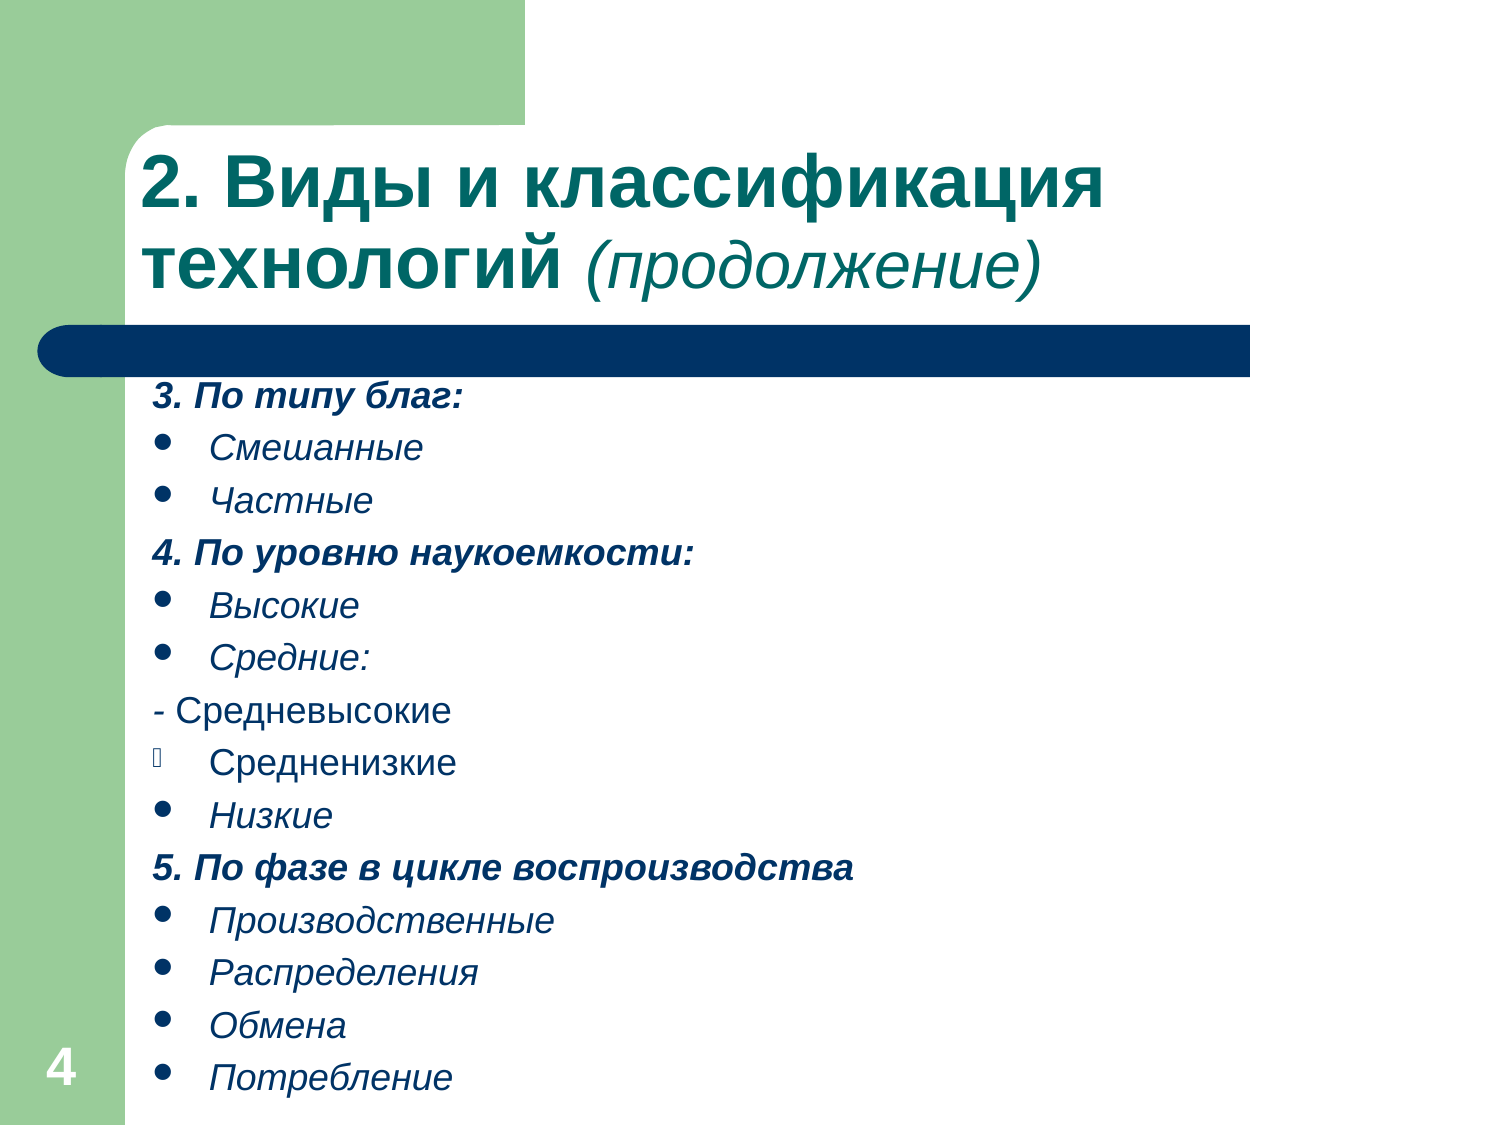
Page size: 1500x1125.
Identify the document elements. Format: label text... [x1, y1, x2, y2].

title 2. Виды и классификация технологий (продолжение) [125, 125, 1425, 313]
slide_number 4 [13, 1023, 111, 1105]
list 3. По типу благ: Смешанные Частные 4. По уровню наукоемкости: Высокие Средние: - Средневысокие Средненизкие Низкие 5. По фазе в цикле воспроизводства Производственные Распределения Обмена Потребление [137, 363, 1400, 1125]
